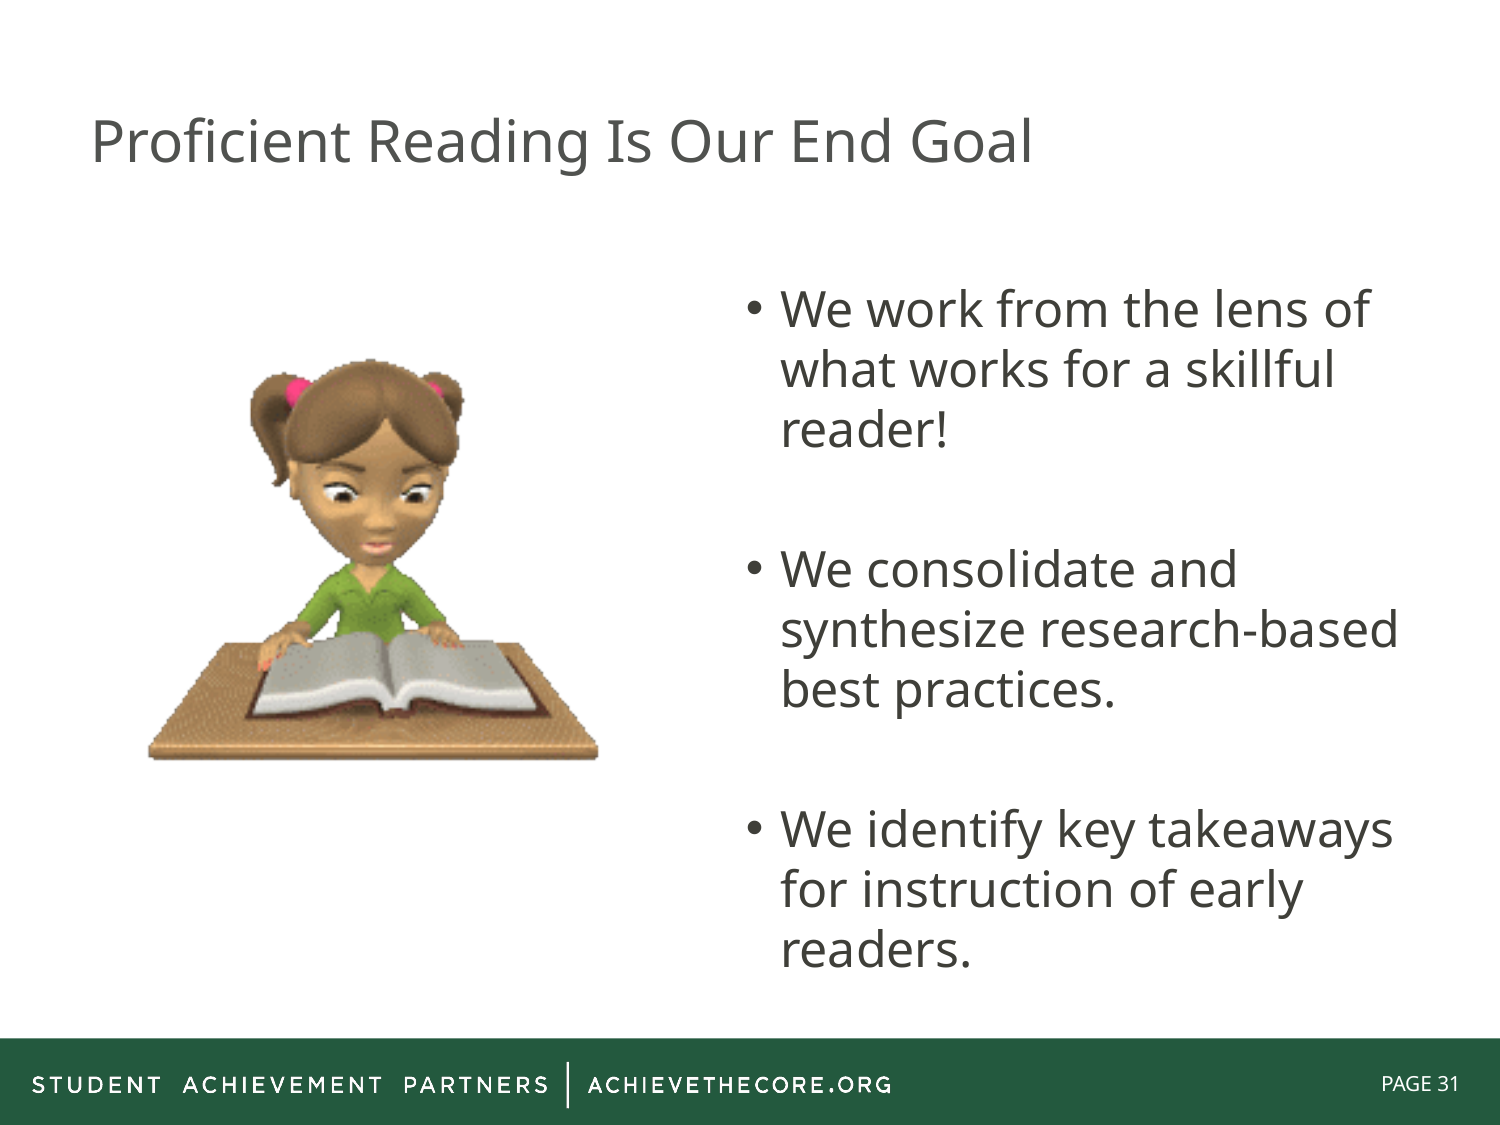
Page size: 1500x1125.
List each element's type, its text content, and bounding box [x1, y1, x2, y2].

picture [112, 354, 624, 764]
picture [12, 1055, 911, 1112]
list We work from the lens of what works for a skillful reader! We consolidate and synthesize research-based best practices. We identify key takeaways for instruction of early readers. [671, 262, 1461, 1005]
title Proficient Reading Is Our End Goal [75, 45, 1425, 233]
